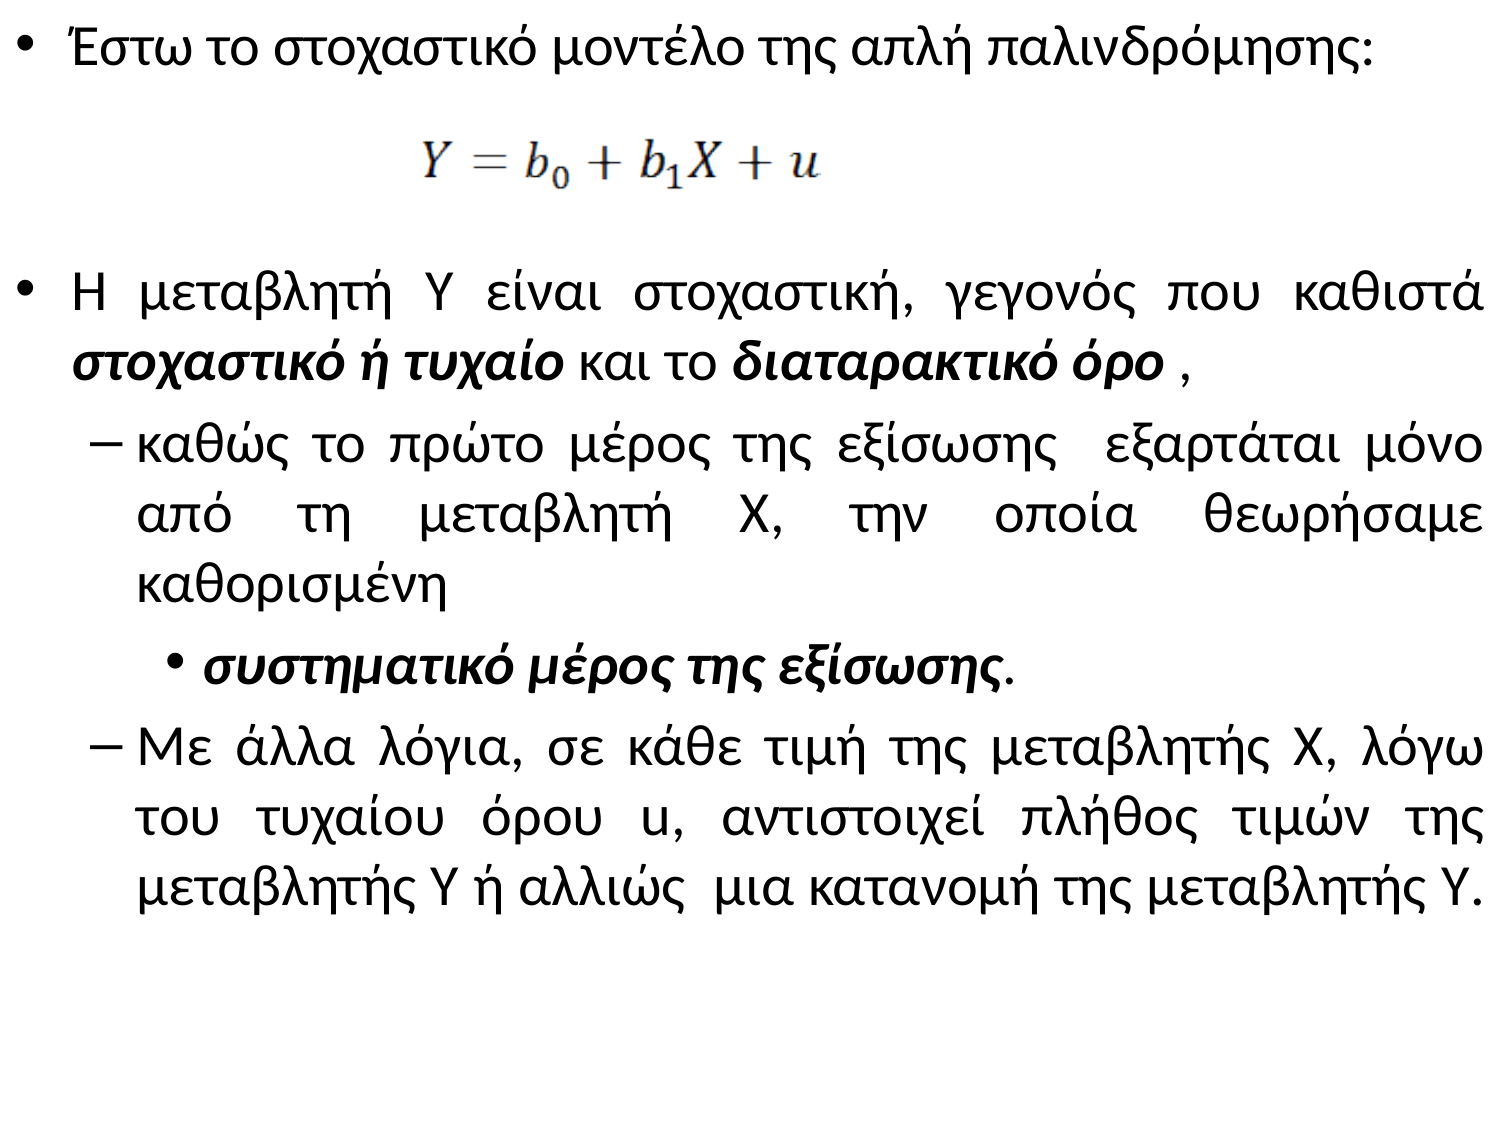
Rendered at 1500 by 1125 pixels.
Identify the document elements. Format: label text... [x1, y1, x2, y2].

list Έστω το στοχαστικό μοντέλο της απλή παλινδρόμησης: H μεταβλητή Y είναι στοχαστική, γεγονός που καθιστά στοχαστικό ή τυχαίο και το διαταρακτικό όρο , καθώς το πρώτο μέρος της εξίσωσης εξαρτάται μόνο από τη μεταβλητή X, την οποία θεωρήσαμε καθορισμένη συστηματικό μέρος της εξίσωσης. Με άλλα λόγια, σε κάθε τιμή της μεταβλητής X, λόγω του τυχαίου όρου u, αντιστοιχεί πλήθος τιμών της μεταβλητής Y ή αλλιώς μια κατανομή της μεταβλητής Y. [0, 1, 1500, 1125]
picture [421, 128, 821, 201]
